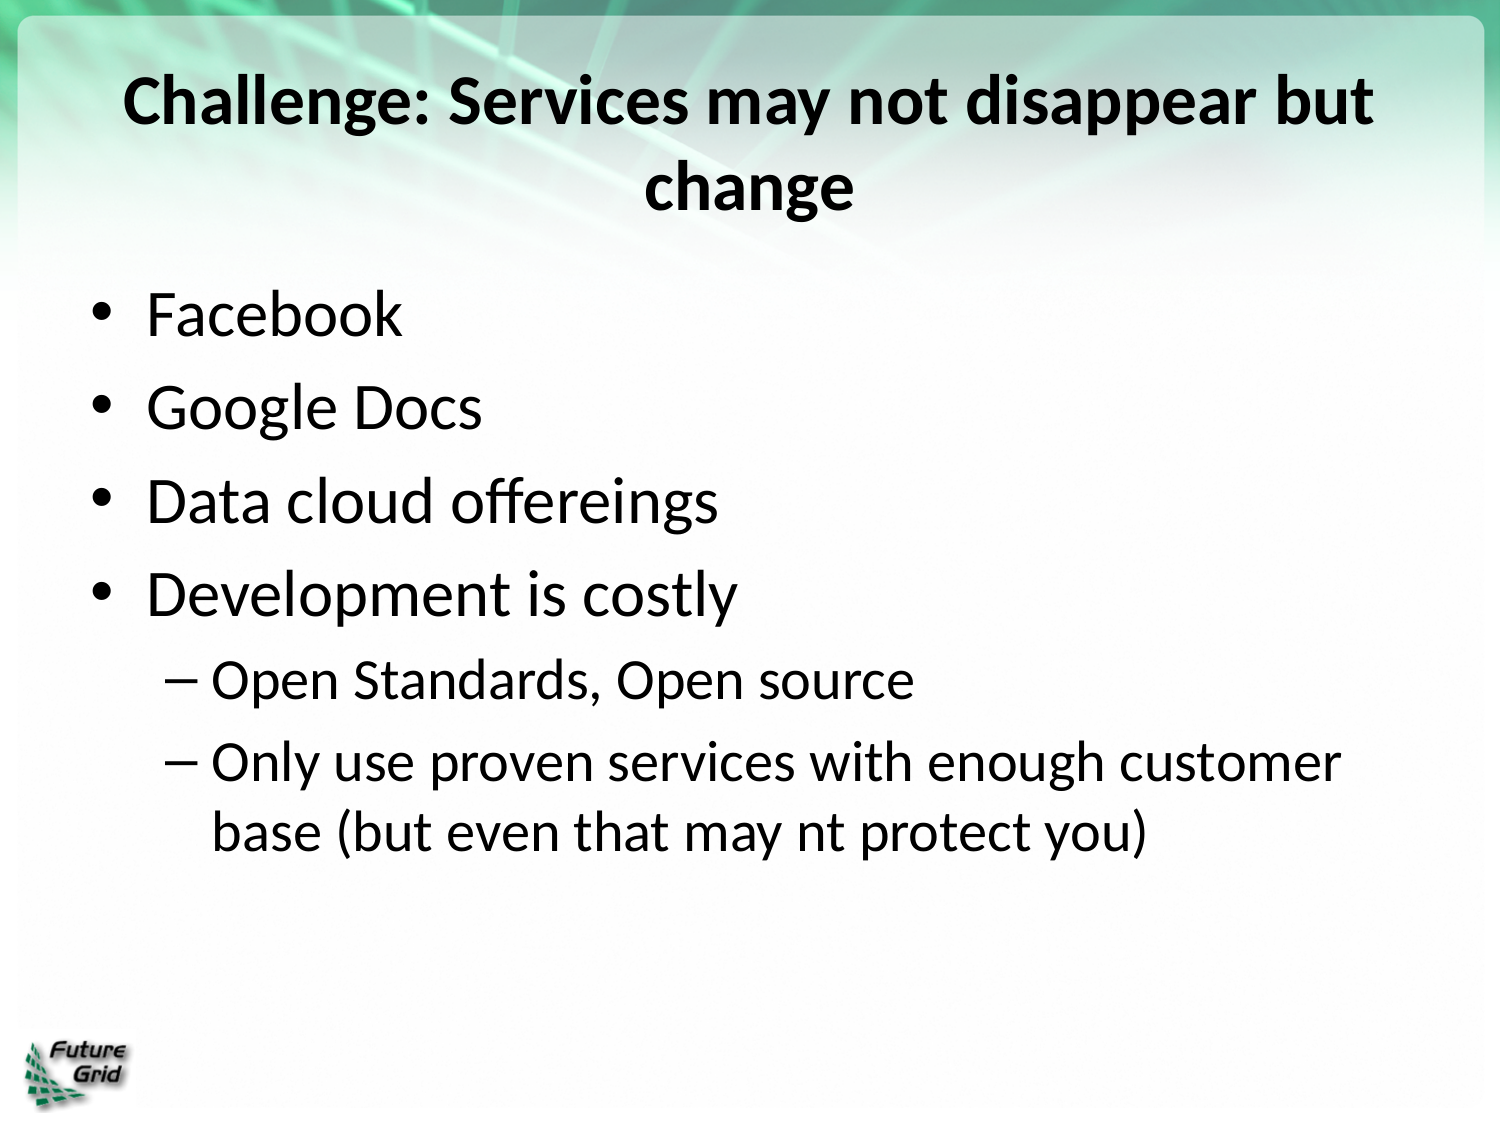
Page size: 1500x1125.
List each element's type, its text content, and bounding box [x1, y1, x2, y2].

title Challenge: Services may not disappear but change [75, 45, 1425, 233]
picture [0, 0, 1500, 1125]
list Facebook Google Docs Data cloud offereings Development is costly Open Standards, Open source Only use proven services with enough customer base (but even that may nt protect you) [75, 262, 1425, 1005]
